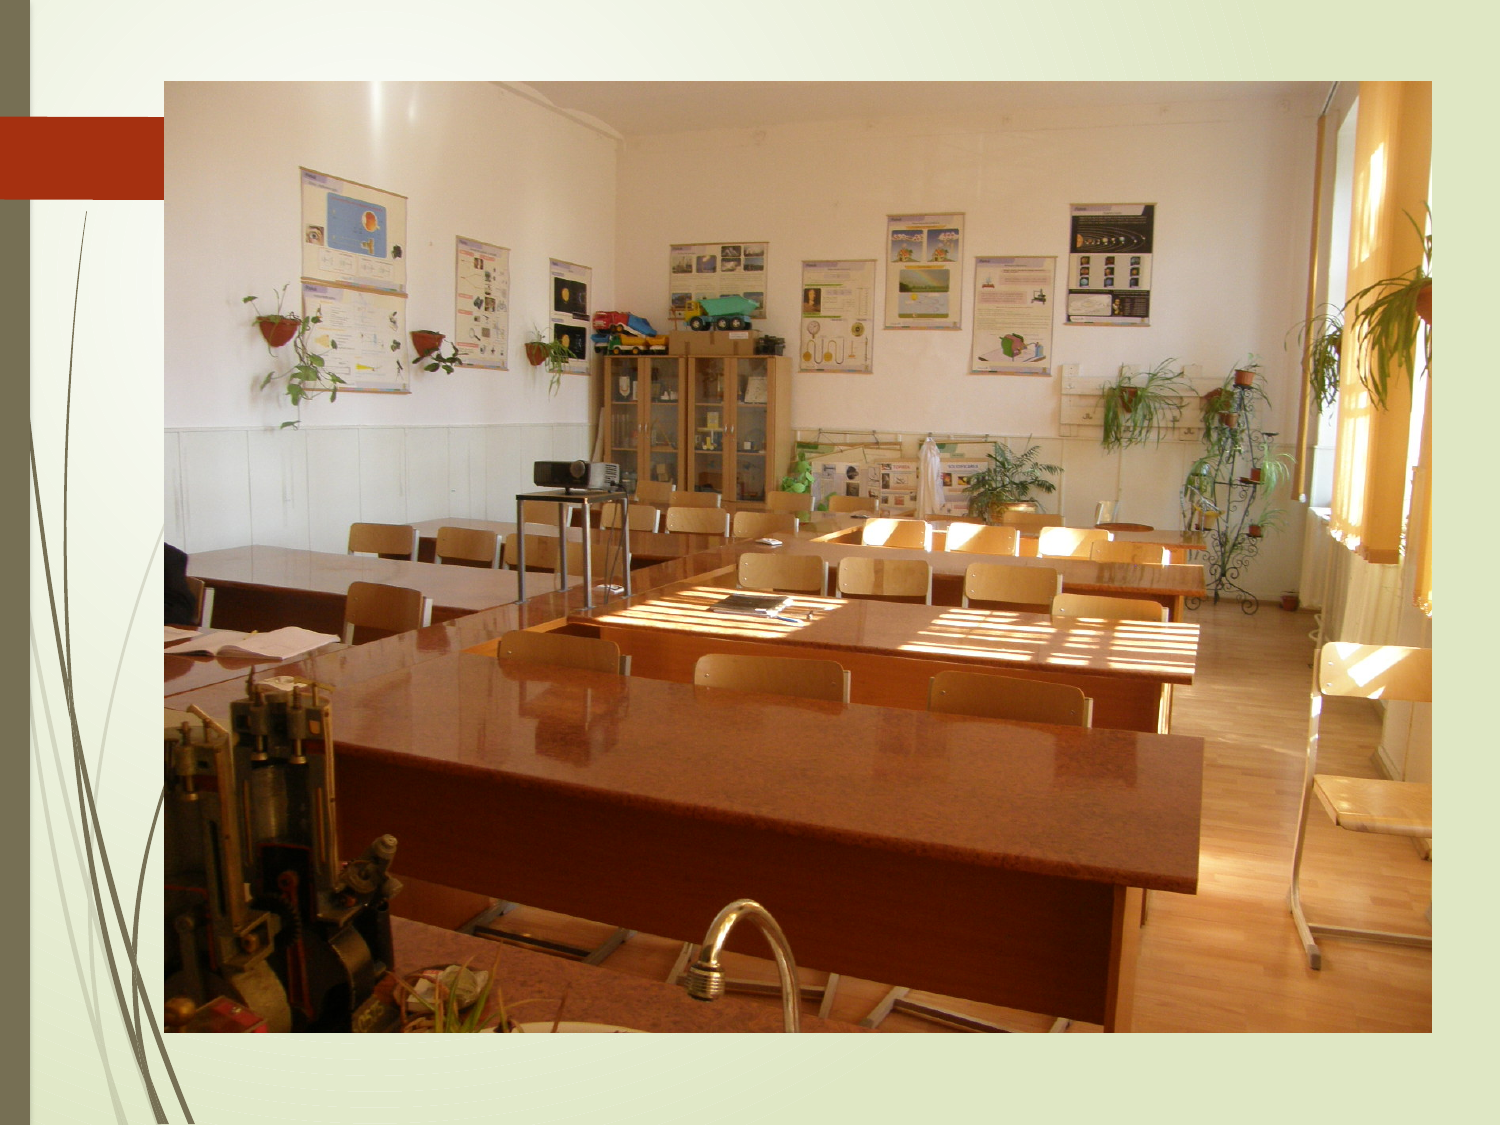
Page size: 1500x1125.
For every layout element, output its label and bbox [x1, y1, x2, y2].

list [163, 81, 1432, 1033]
